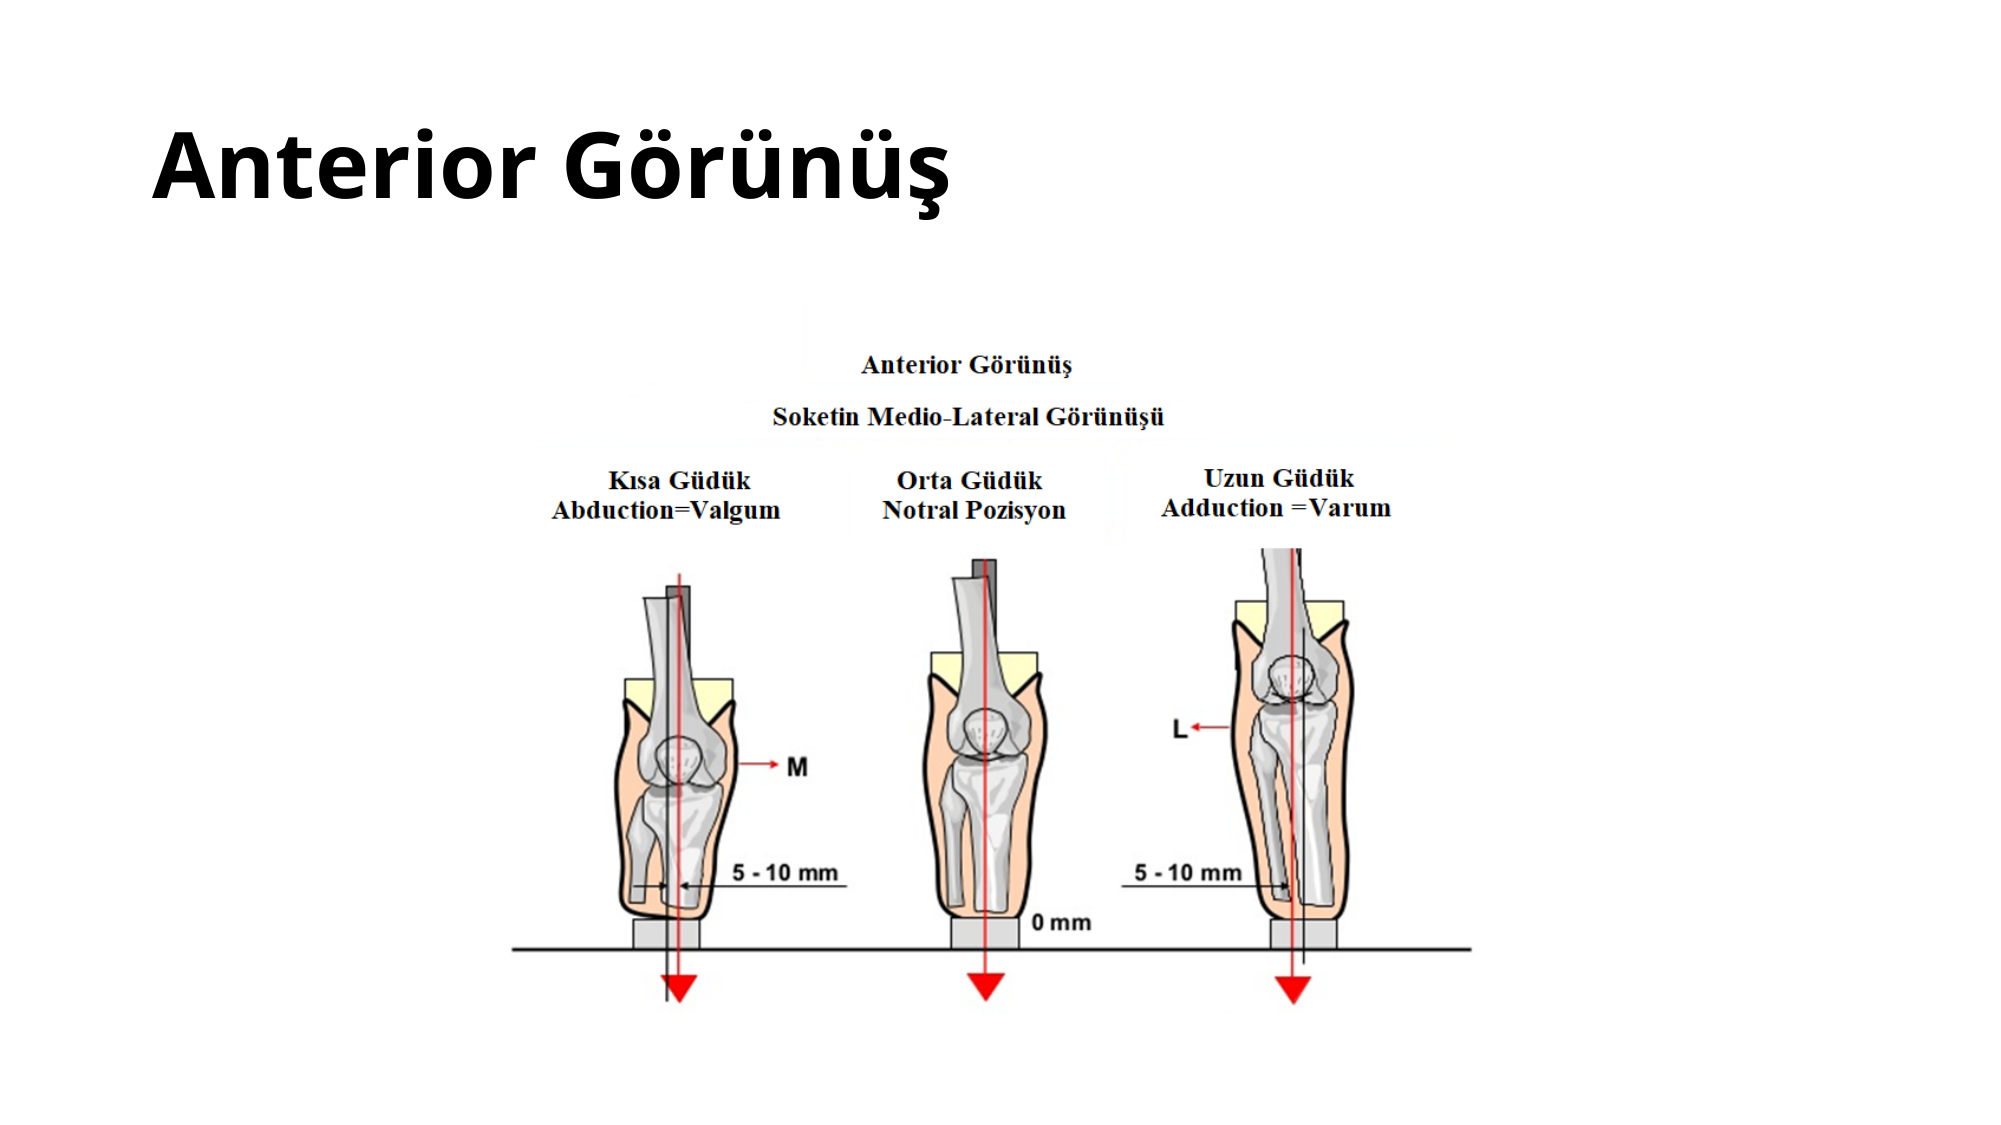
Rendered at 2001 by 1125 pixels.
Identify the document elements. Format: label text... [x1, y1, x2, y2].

title Anterior Görünüş [137, 59, 1863, 278]
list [469, 299, 1531, 1014]
